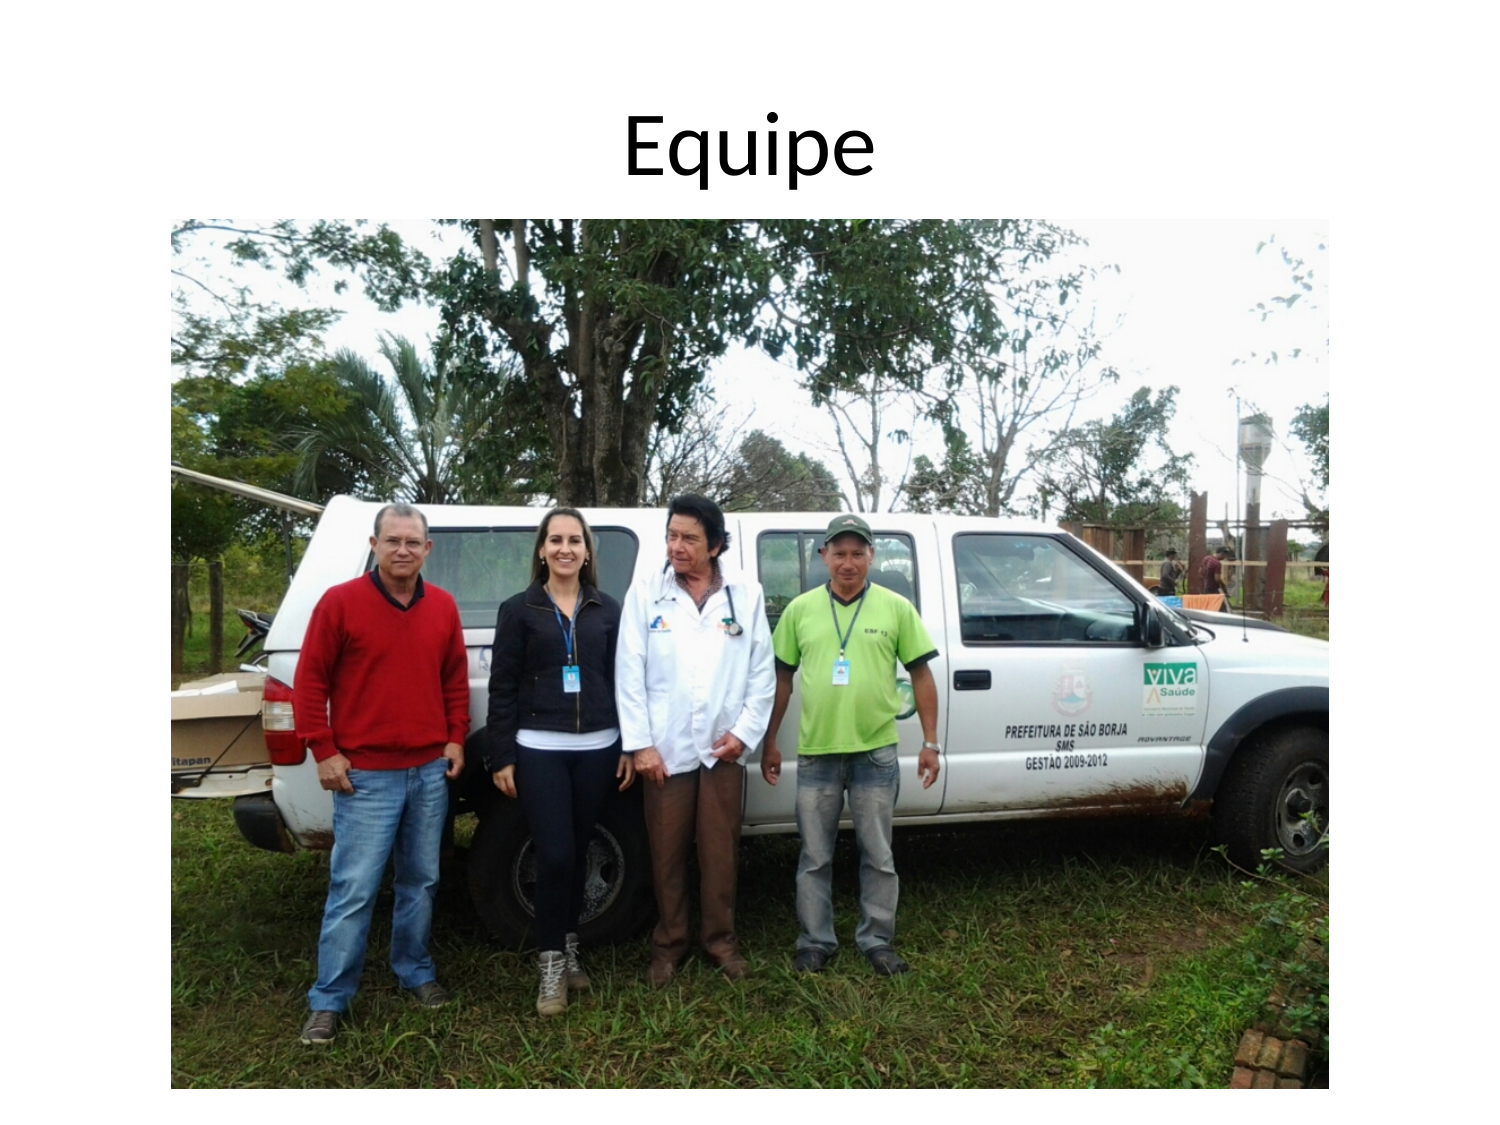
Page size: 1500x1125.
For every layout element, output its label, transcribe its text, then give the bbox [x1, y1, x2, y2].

title Equipe [75, 45, 1425, 233]
picture [170, 219, 1329, 1089]
